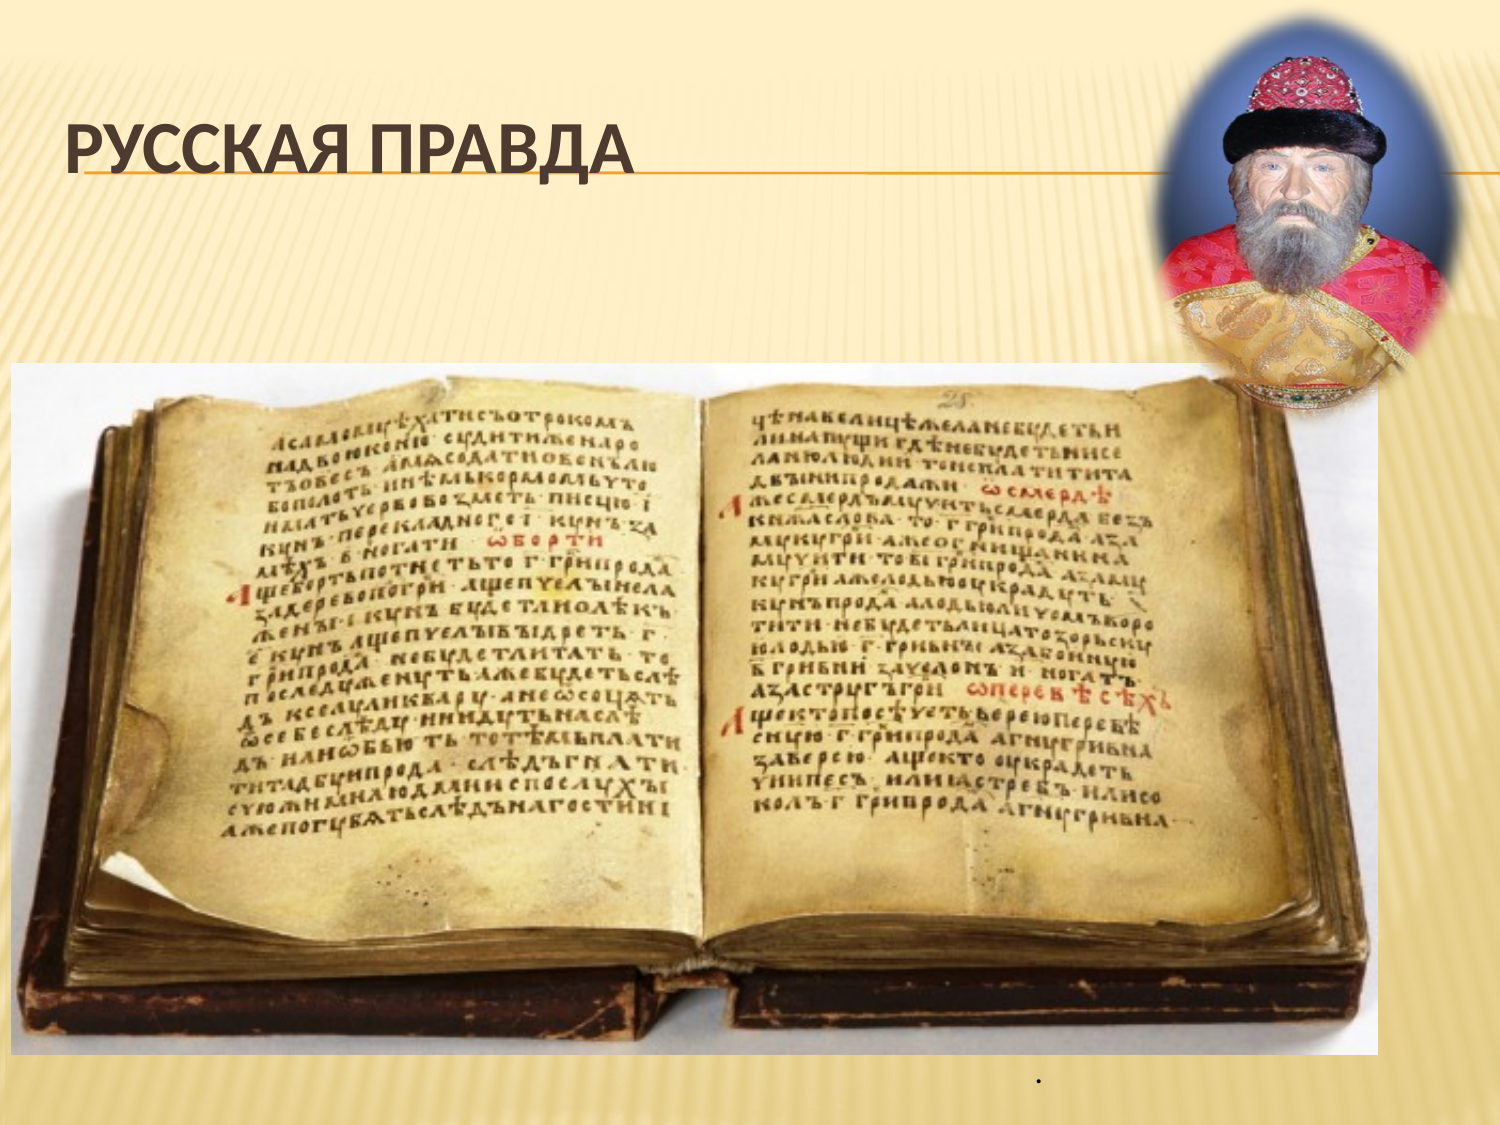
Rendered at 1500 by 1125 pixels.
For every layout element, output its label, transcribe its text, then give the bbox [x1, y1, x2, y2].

picture [1136, 0, 1478, 434]
text_box . [1019, 1072, 1066, 1098]
picture [11, 362, 1378, 1055]
title Русская правда [49, 75, 1126, 213]
